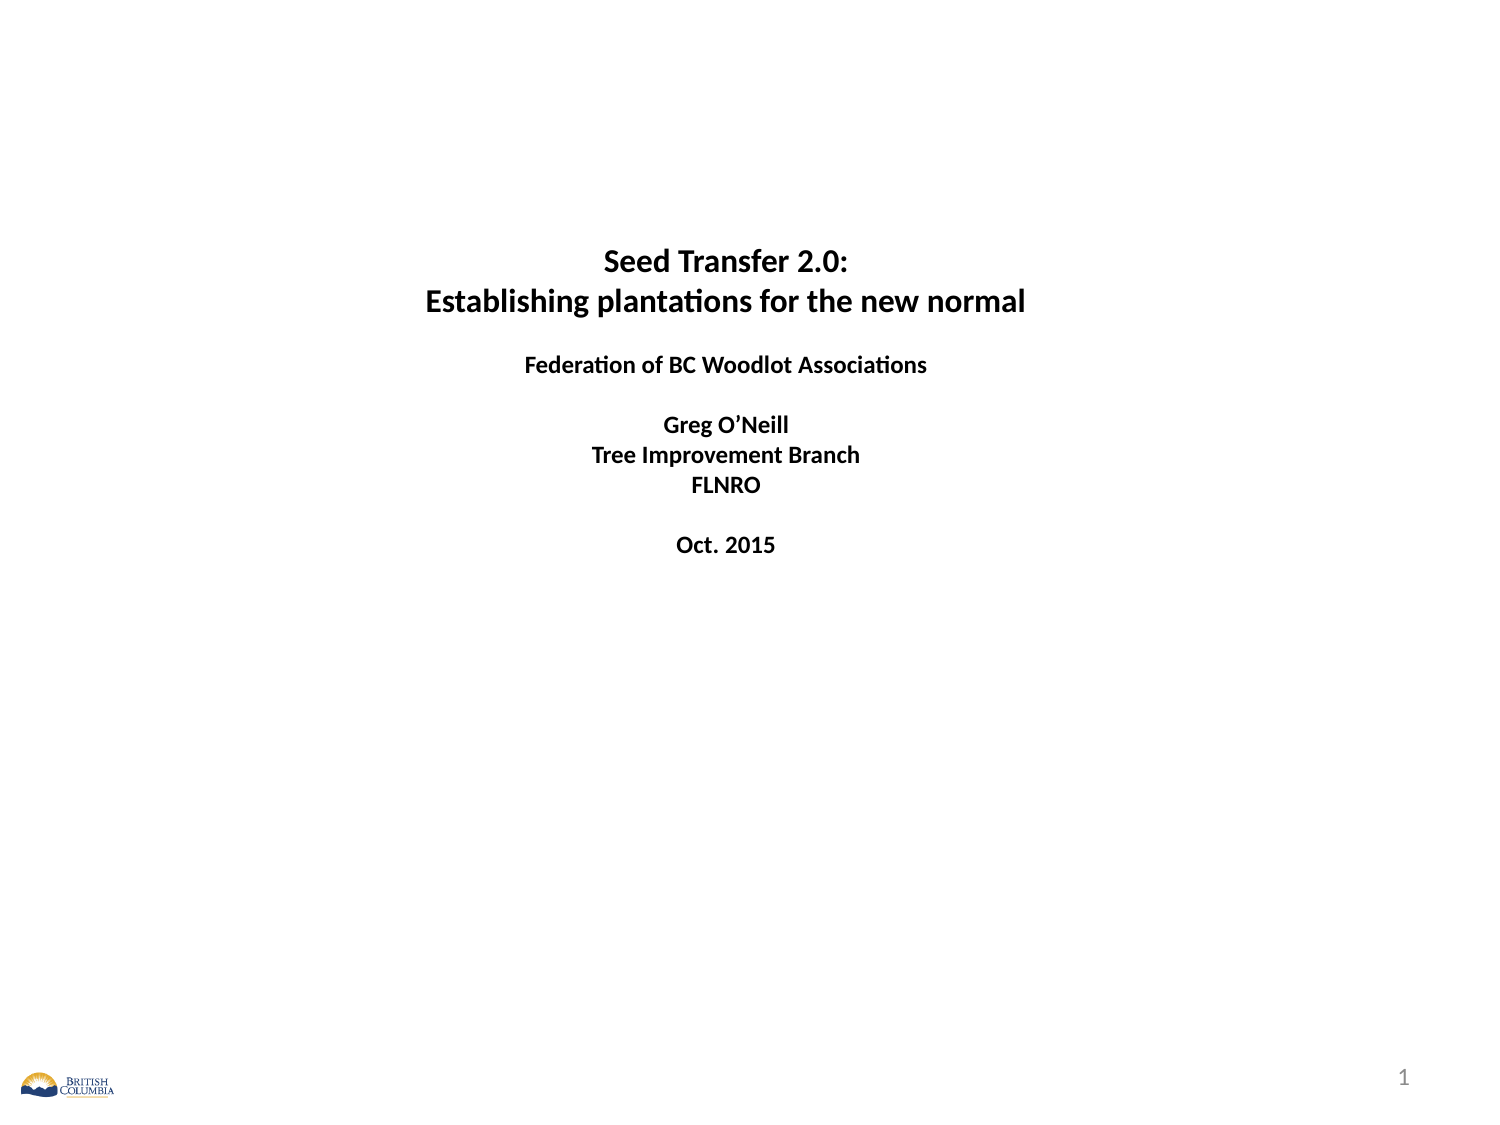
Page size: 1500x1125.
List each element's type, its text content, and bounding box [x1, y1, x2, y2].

picture [19, 1070, 115, 1106]
text_box Seed Transfer 2.0: Establishing plantations for the new normal Federation of BC Woodlot Associations Greg O’Neill Tree Improvement Branch FLNRO Oct. 2015 [348, 231, 1105, 686]
slide_number 1 [1074, 1045, 1425, 1106]
